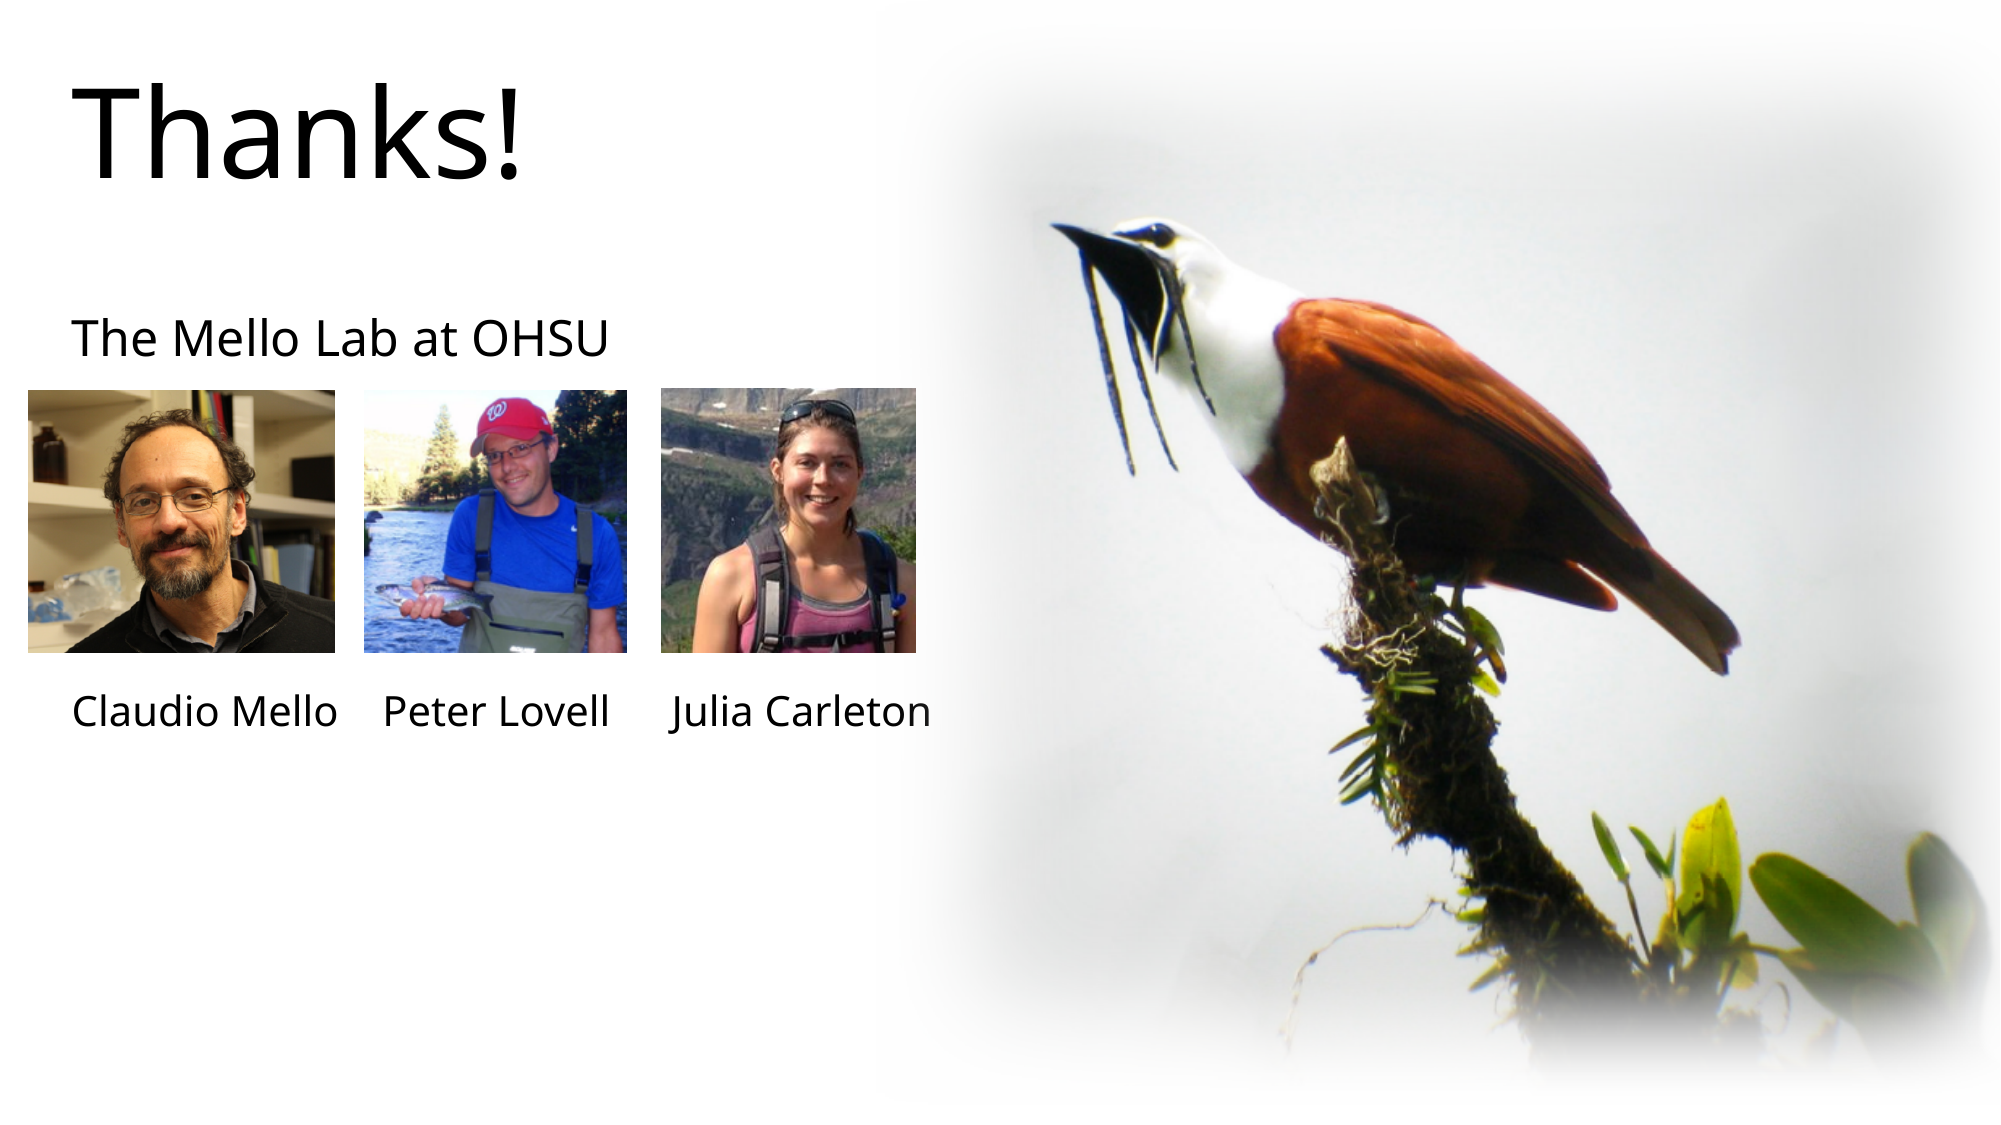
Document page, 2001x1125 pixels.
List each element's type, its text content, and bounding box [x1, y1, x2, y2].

picture [661, 0, 2000, 1105]
picture [28, 390, 335, 653]
picture [364, 390, 627, 653]
text_box Thanks! The Mello Lab at OHSU Claudio Mello Peter Lovell Julia Carleton [56, 62, 876, 1042]
